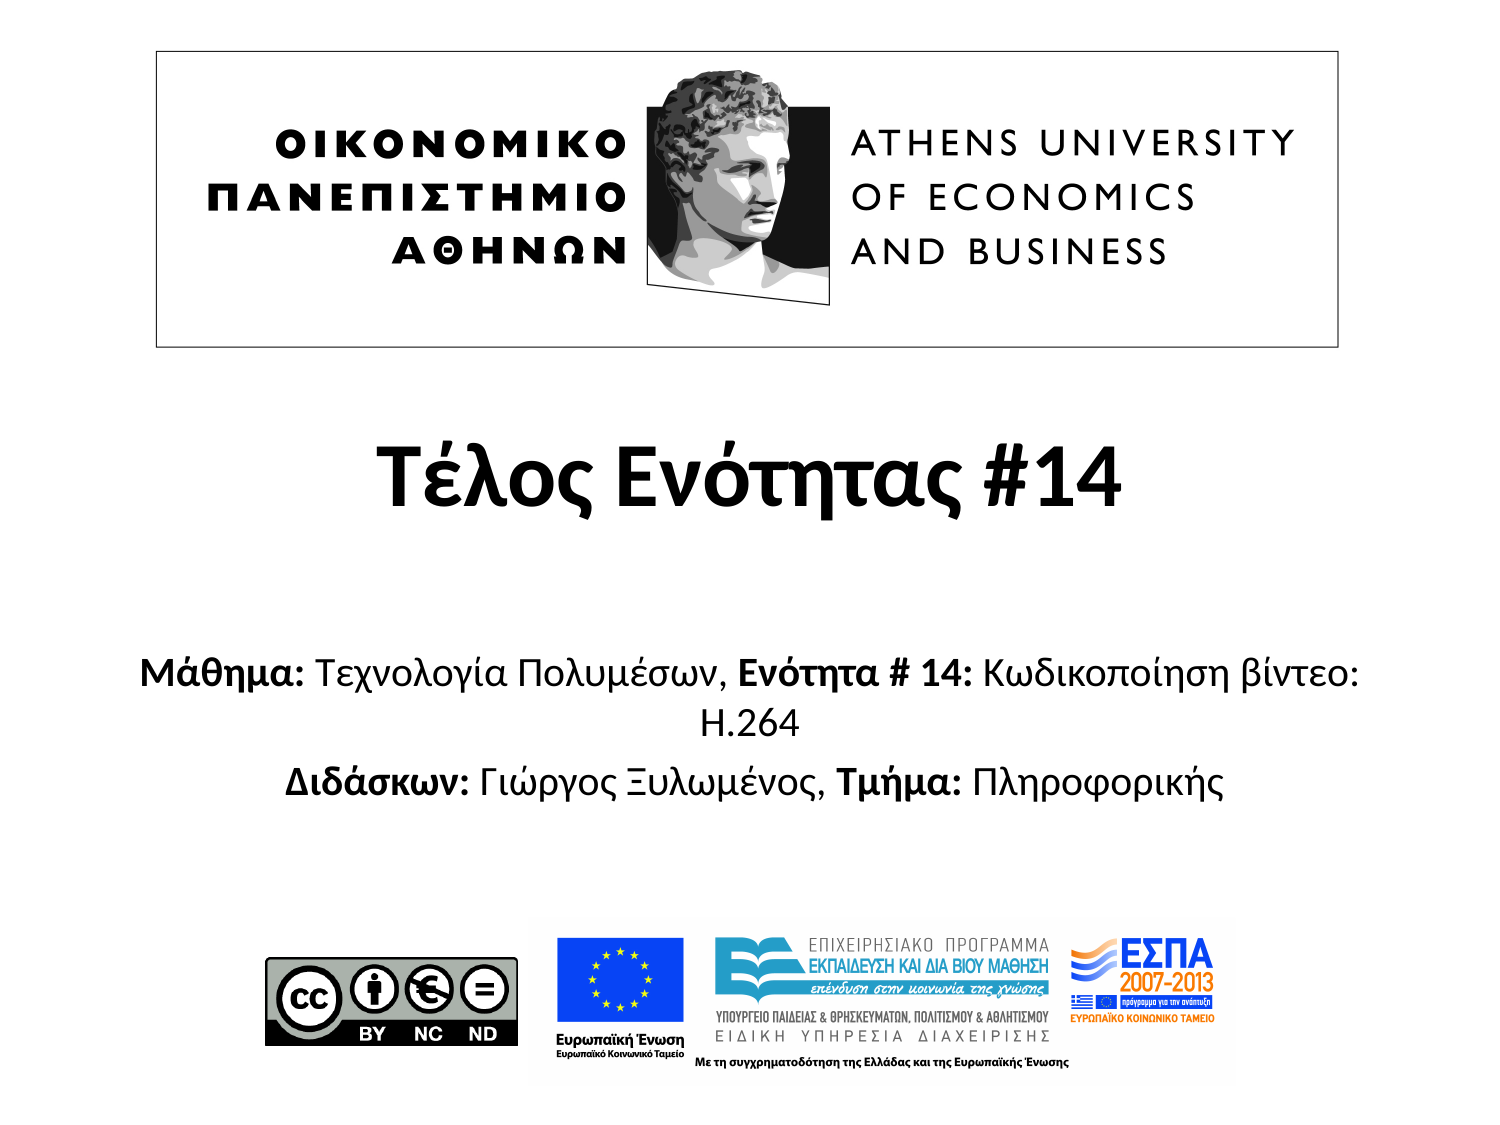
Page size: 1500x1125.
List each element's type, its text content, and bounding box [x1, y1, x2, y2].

picture [147, 42, 1347, 349]
picture [528, 916, 1237, 1086]
subtitle Μάθημα: Τεχνολογία Πολυμέσων, Ενότητα # 14: Κωδικοποίηση βίντεο: H.264 Διδάσκων: Γιώργος Ξυλωμένος, Τμήμα: Πληροφορικής [112, 637, 1388, 925]
picture [265, 957, 518, 1046]
title Τέλος Ενότητας #14 [112, 349, 1388, 591]
